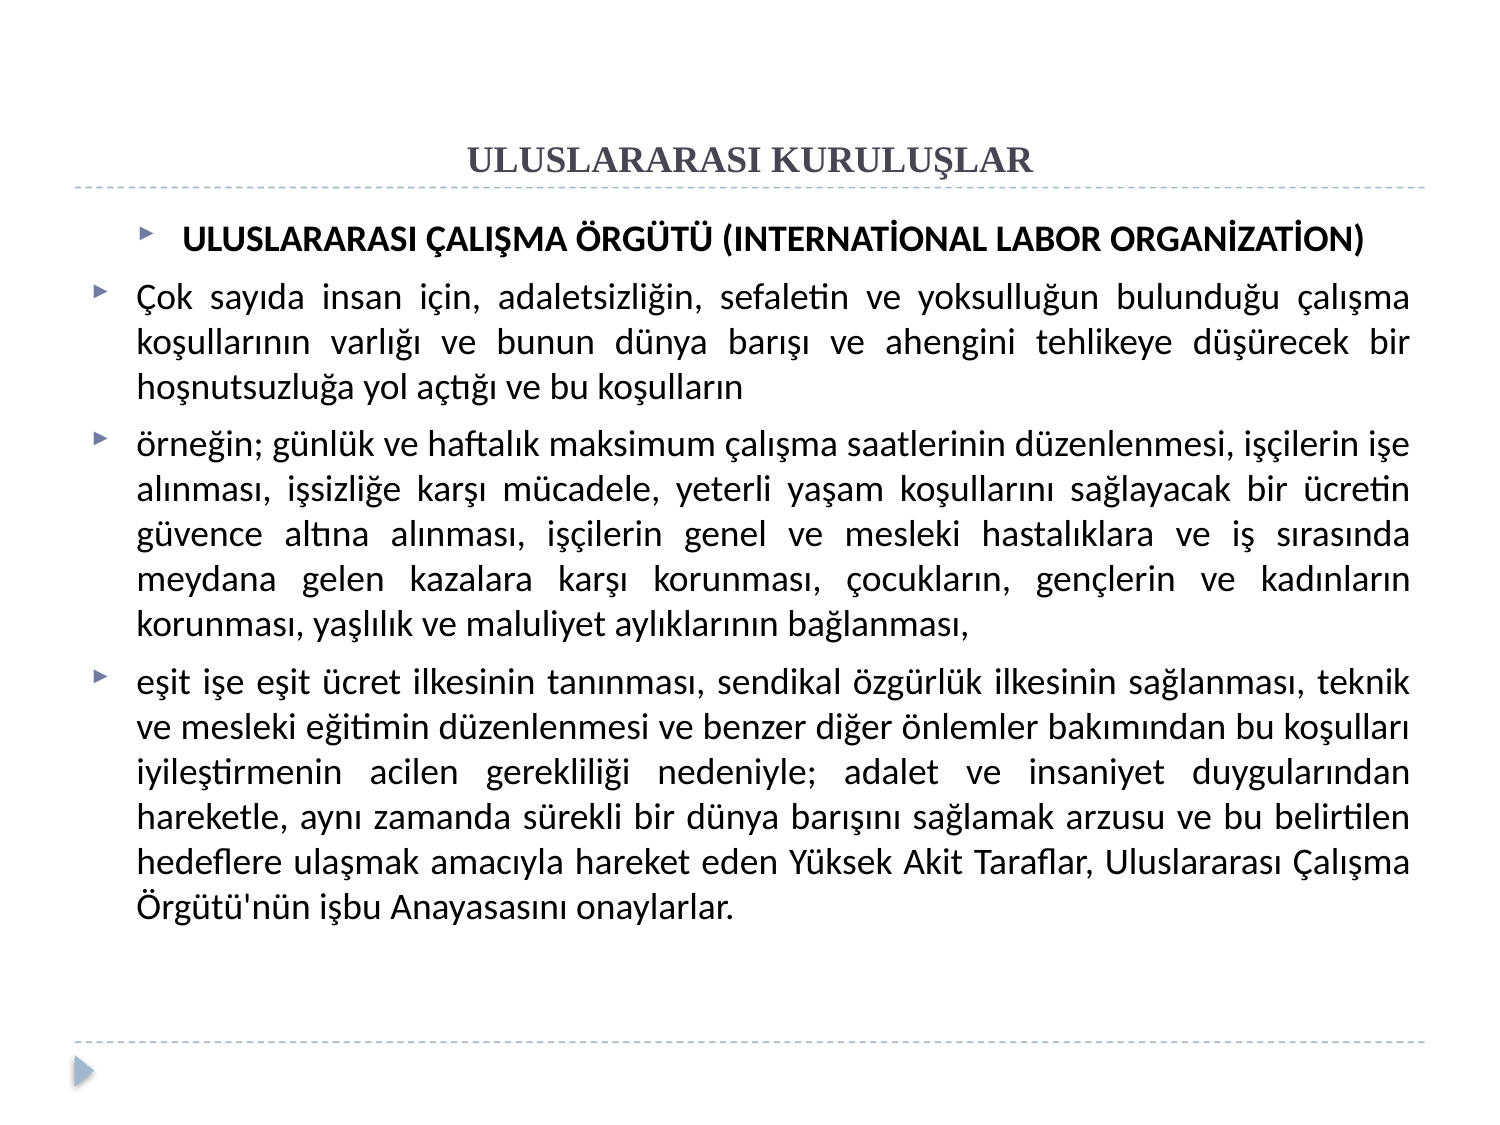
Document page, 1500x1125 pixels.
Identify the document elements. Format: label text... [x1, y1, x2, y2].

list ULUSLARARASI ÇALIŞMA ÖRGÜTÜ (INTERNATİONAL LABOR ORGANİZATİON) Çok sayıda insan için, adaletsizliğin, sefaletin ve yoksulluğun bulunduğu çalışma koşullarının varlığı ve bunun dünya barışı ve ahengini tehlikeye düşürecek bir hoşnutsuzluğa yol açtığı ve bu koşulların örneğin; günlük ve haftalık maksimum çalışma saatlerinin düzenlenmesi, işçilerin işe alınması, işsizliğe karşı mücadele, yeterli yaşam koşullarını sağlayacak bir ücretin güvence altına alınması, işçilerin genel ve mesleki hastalıklara ve iş sırasında meydana gelen kazalara karşı korunması, çocukların, gençlerin ve kadınların korunması, yaşlılık ve maluliyet aylıklarının bağlanması, eşit işe eşit ücret ilkesinin tanınması, sendikal özgürlük ilkesinin sağlanması, teknik ve mesleki eğitimin düzenlenmesi ve benzer diğer önlemler bakımından bu koşulları iyileştirmenin acilen gerekliliği nedeniyle; adalet ve insaniyet duygularından hareketle, aynı zamanda sürekli bir dünya barışını sağlamak arzusu ve bu belirtilen hedeflere ulaşmak amacıyla hareket eden Yüksek Akit Taraflar, Uluslararası Çalışma Örgütü'nün işbu Anayasasını onaylarlar. [76, 184, 1427, 1042]
title ULUSLARARASI KURULUŞLAR [75, 24, 1425, 188]
